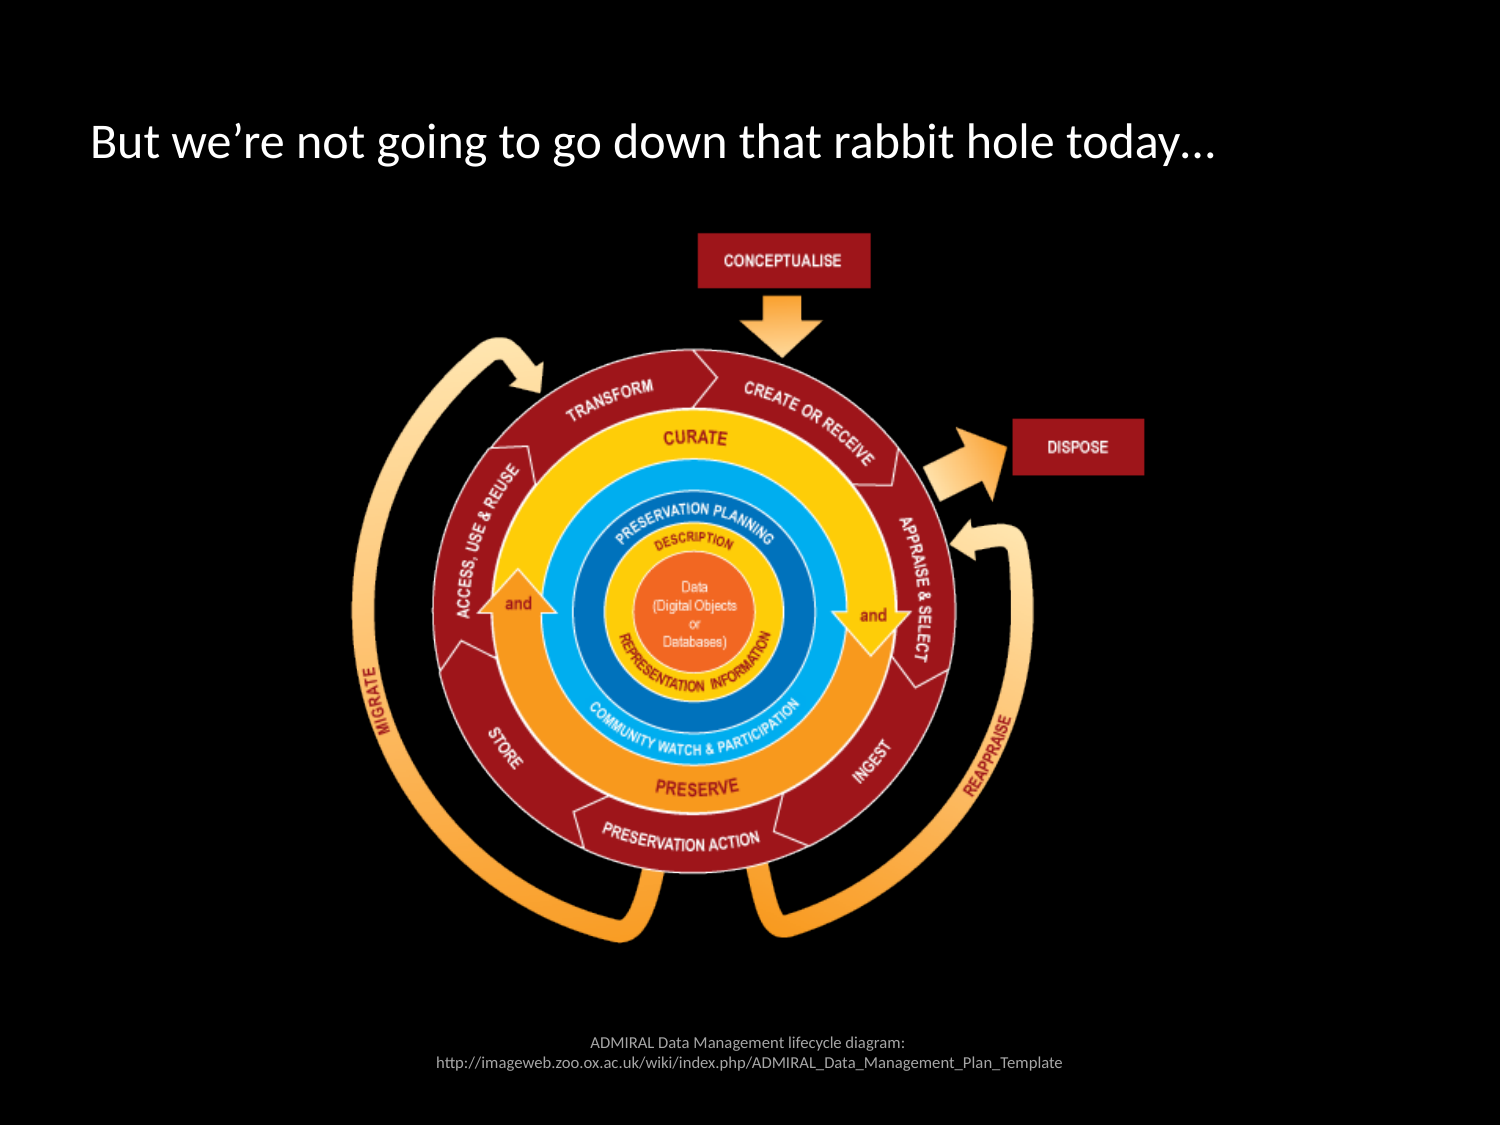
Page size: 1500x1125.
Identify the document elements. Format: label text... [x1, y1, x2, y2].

text_box ADMIRAL Data Management lifecycle diagram: http://imageweb.zoo.ox.ac.uk/wiki/index.php/ADMIRAL_Data_Management_Plan_Template [74, 1024, 1425, 1080]
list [74, 213, 1426, 957]
title But we’re not going to go down that rabbit hole today… [75, 45, 1425, 213]
